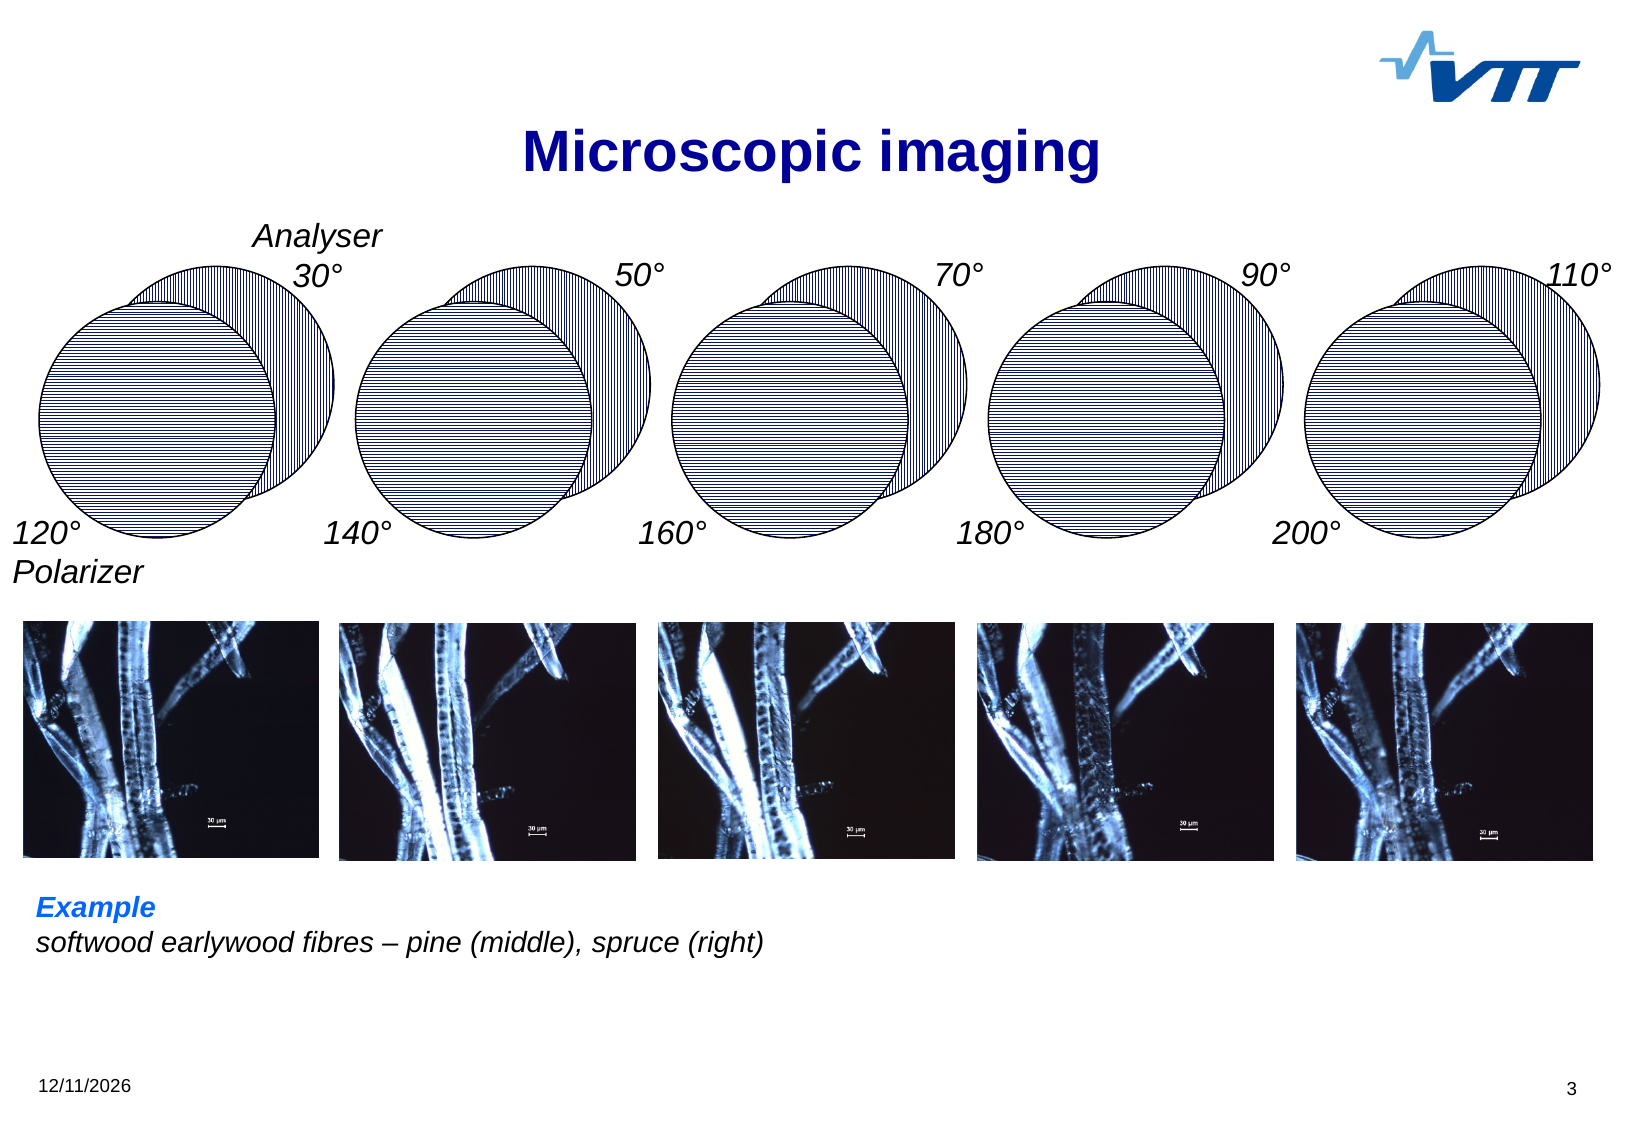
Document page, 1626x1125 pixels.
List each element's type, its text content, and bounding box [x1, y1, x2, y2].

text_box 180° [941, 503, 1059, 559]
text_box 160° [623, 503, 741, 559]
text_box [1304, 301, 1541, 538]
picture [23, 621, 320, 858]
text_box [444, 266, 651, 499]
text_box 90° [1225, 246, 1343, 301]
text_box 110° [1509, 246, 1625, 301]
picture [1379, 30, 1581, 100]
text_box [39, 301, 276, 503]
picture [1296, 623, 1593, 861]
title Microscopic imaging [0, 100, 1625, 196]
text_box [988, 301, 1225, 538]
picture [977, 623, 1274, 861]
text_box [128, 267, 334, 499]
text_box 140° [308, 503, 426, 559]
text_box [1394, 266, 1600, 499]
text_box Analyser 30° [200, 206, 435, 302]
text_box [1077, 266, 1284, 499]
text_box [762, 266, 967, 499]
text_box Example softwood earlywood fibres – pine (middle), spruce (right) [21, 881, 1614, 967]
text_box 70° [918, 246, 1036, 301]
text_box 120° Polarizer [0, 503, 244, 598]
picture [339, 623, 636, 861]
text_box [355, 301, 592, 538]
text_box 200° [1238, 503, 1356, 559]
picture [658, 622, 955, 860]
text_box 50° [599, 246, 717, 301]
text_box [671, 301, 909, 538]
